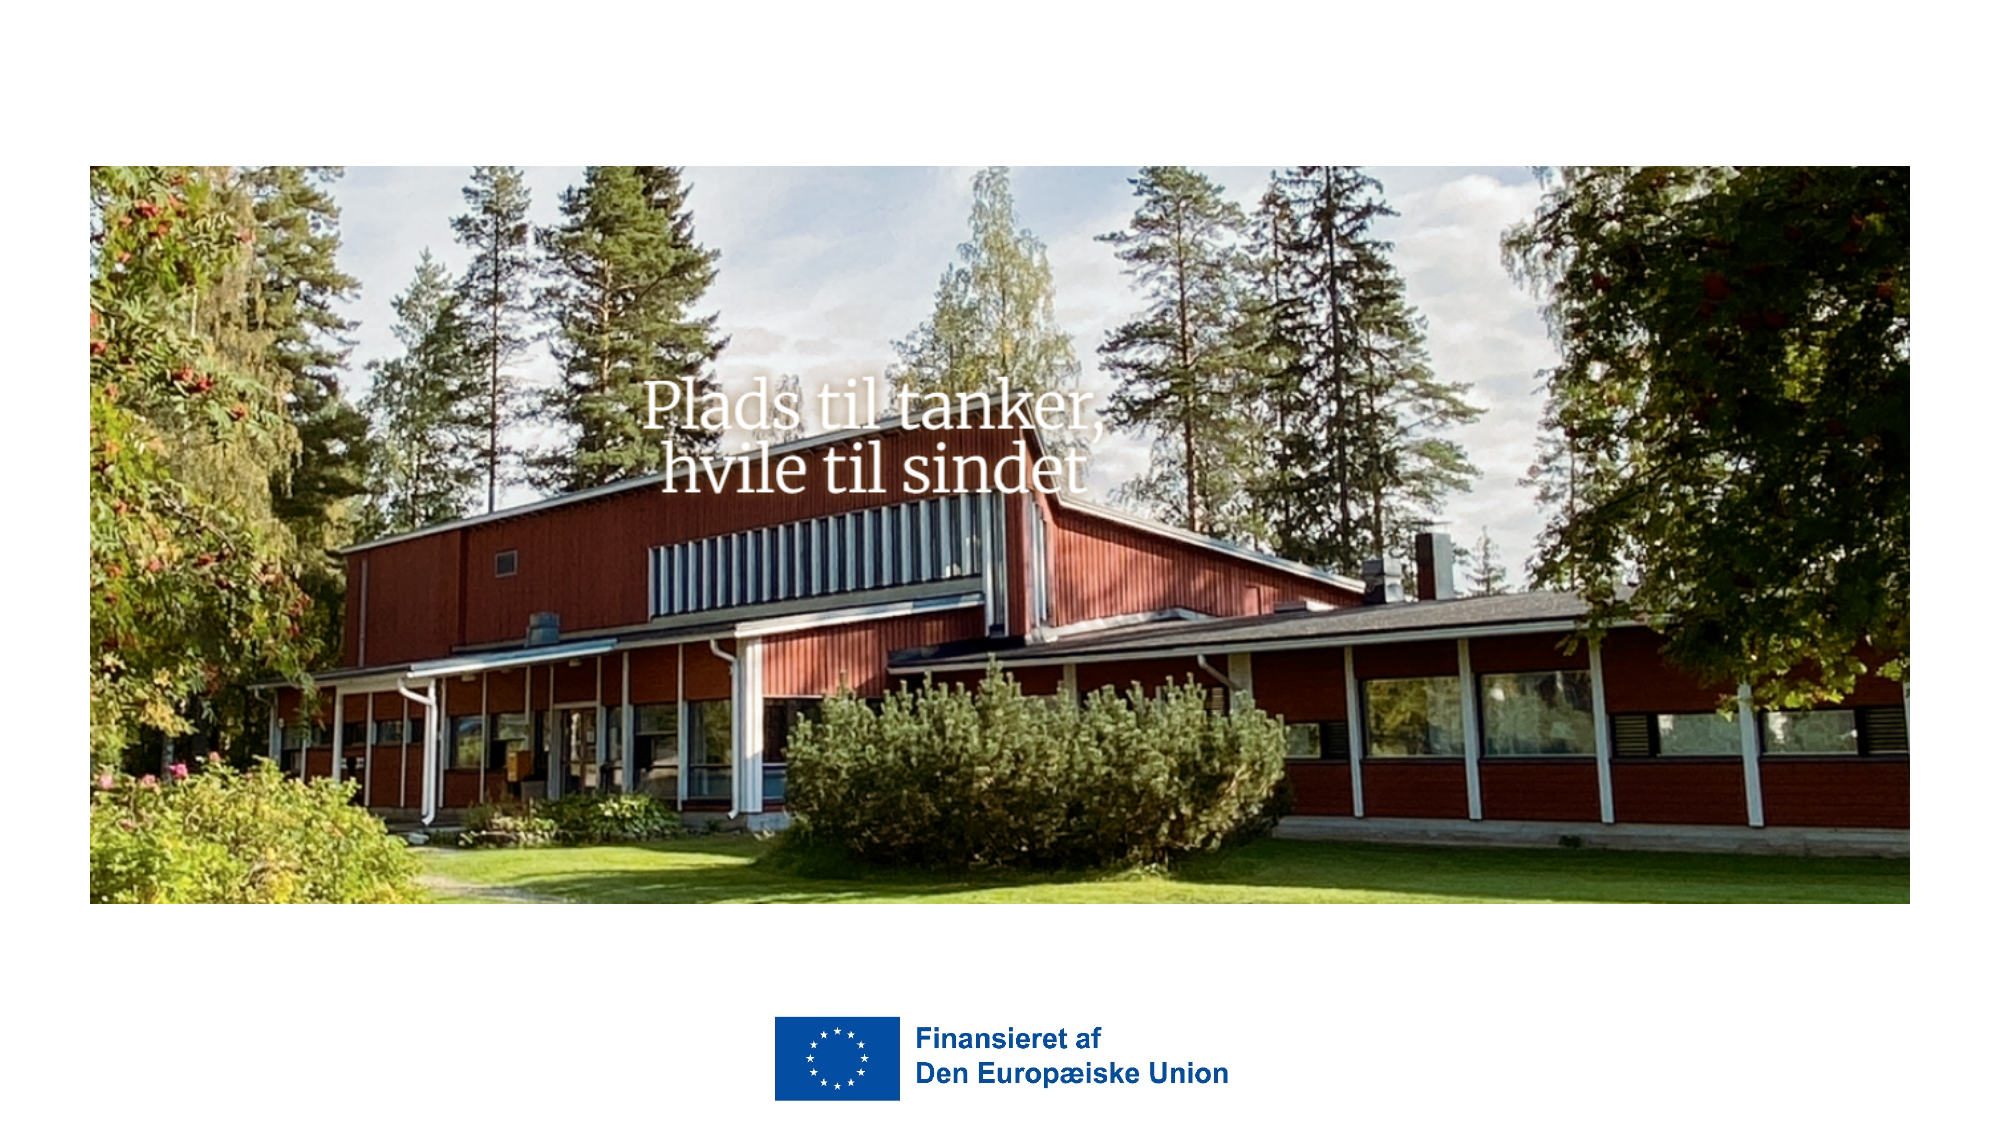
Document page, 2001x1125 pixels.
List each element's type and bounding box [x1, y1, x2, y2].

picture [766, 1011, 1234, 1106]
picture [90, 166, 1910, 904]
